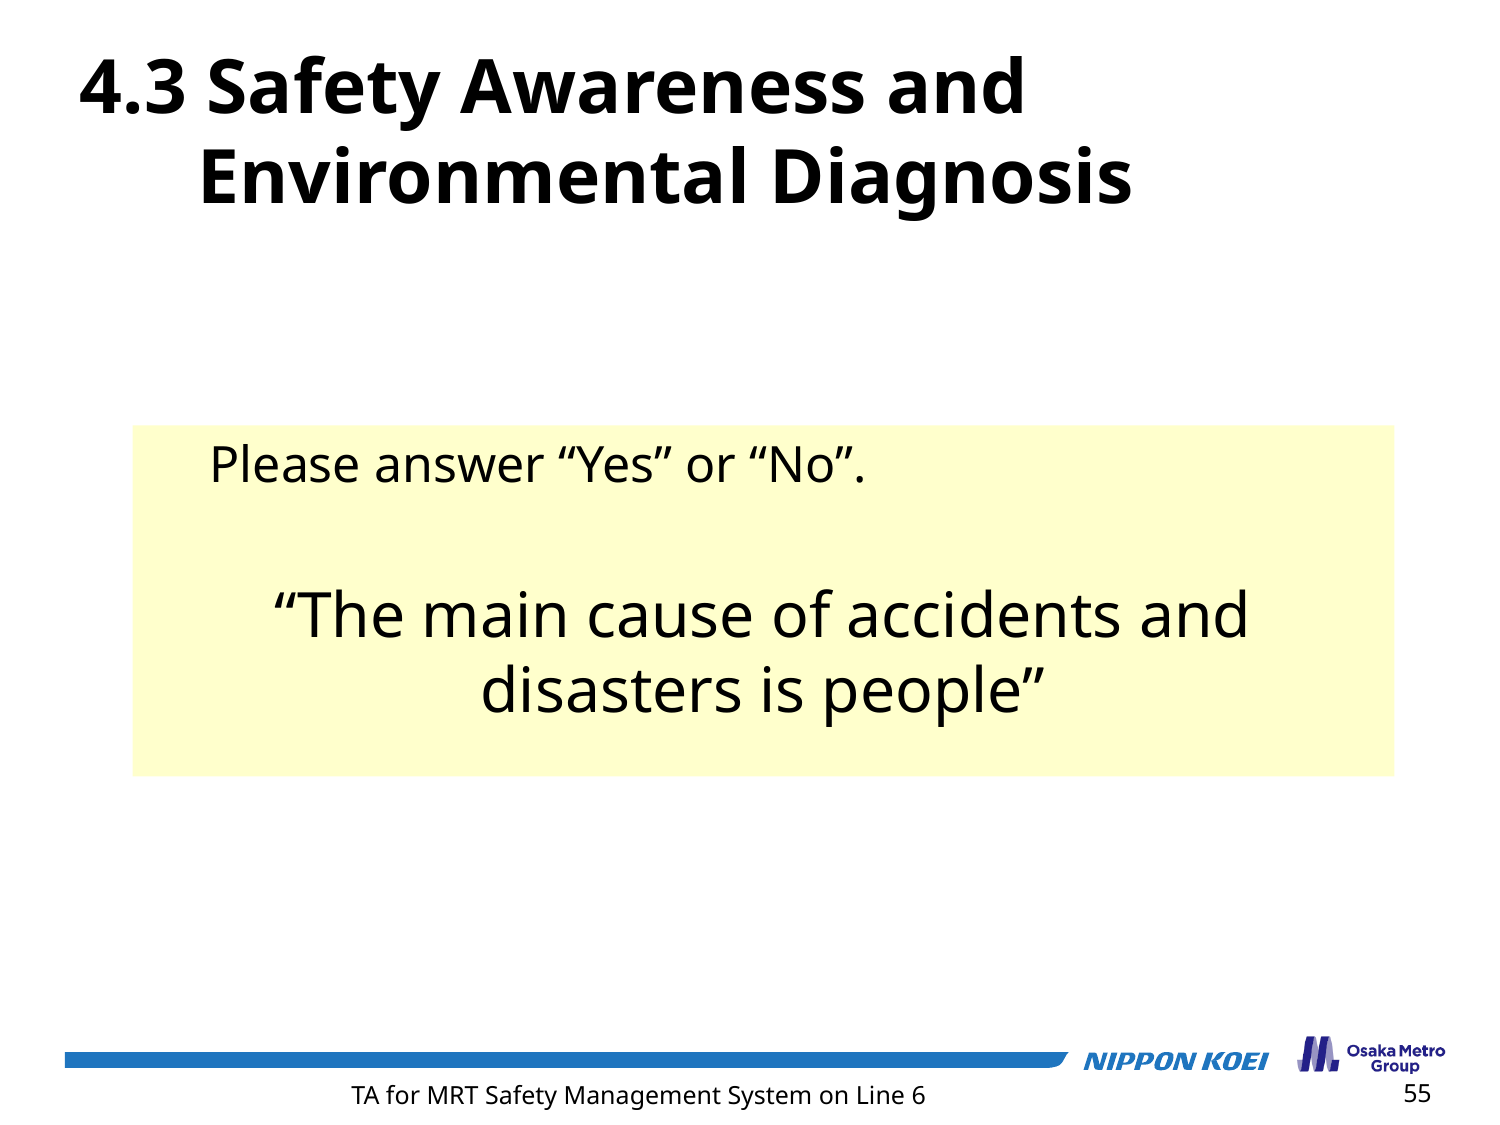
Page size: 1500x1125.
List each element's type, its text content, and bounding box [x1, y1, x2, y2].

slide_number 55 [1303, 1070, 1448, 1117]
footer TA for MRT Safety Management System on Line 6 [336, 1071, 1129, 1118]
text_box 4.3 Safety Awareness and Environmental Diagnosis [64, 30, 1462, 234]
picture [1284, 1028, 1459, 1085]
list Please answer “Yes” or “No”. “The main cause of accidents and disasters is people” [132, 425, 1395, 777]
